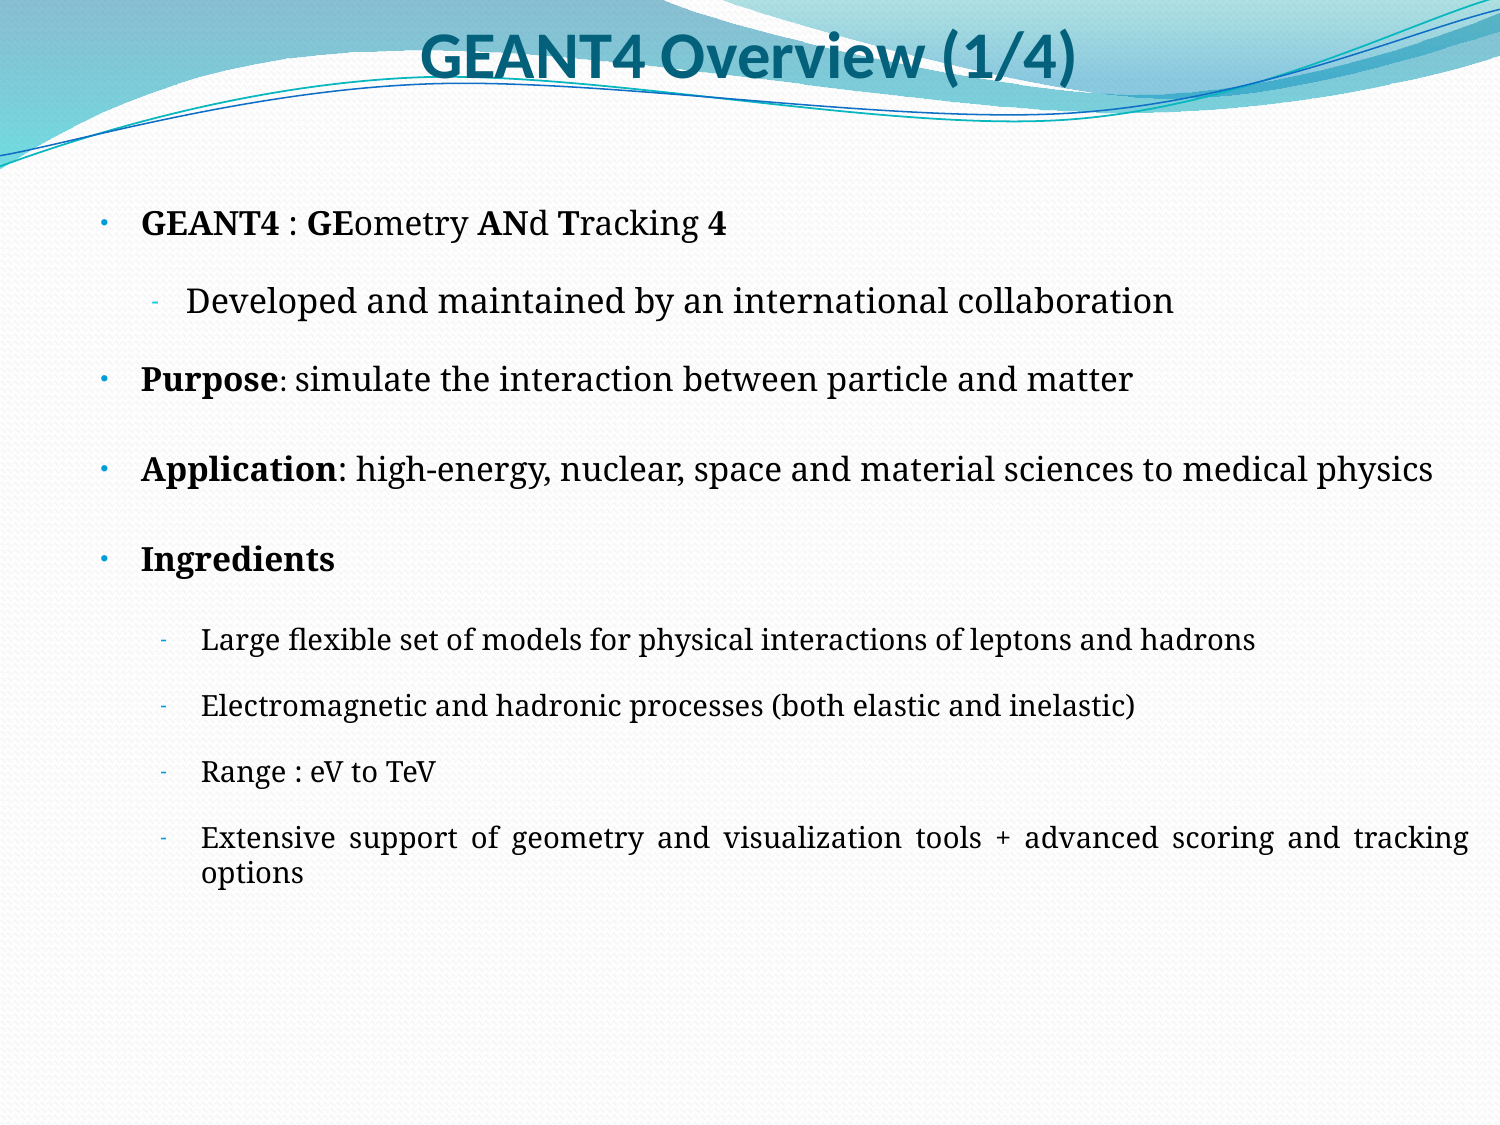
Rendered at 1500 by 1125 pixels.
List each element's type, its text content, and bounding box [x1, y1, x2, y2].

list GEANT4 : GEometry ANd Tracking 4 Developed and maintained by an international collaboration Purpose: simulate the interaction between particle and matter Application: high-energy, nuclear, space and material sciences to medical physics Ingredients Large flexible set of models for physical interactions of leptons and hadrons Electromagnetic and hadronic processes (both elastic and inelastic) Range : eV to TeV Extensive support of geometry and visualization tools + advanced scoring and tracking options [36, 195, 1485, 913]
title GEANT4 Overview (1/4) [0, 0, 1500, 92]
